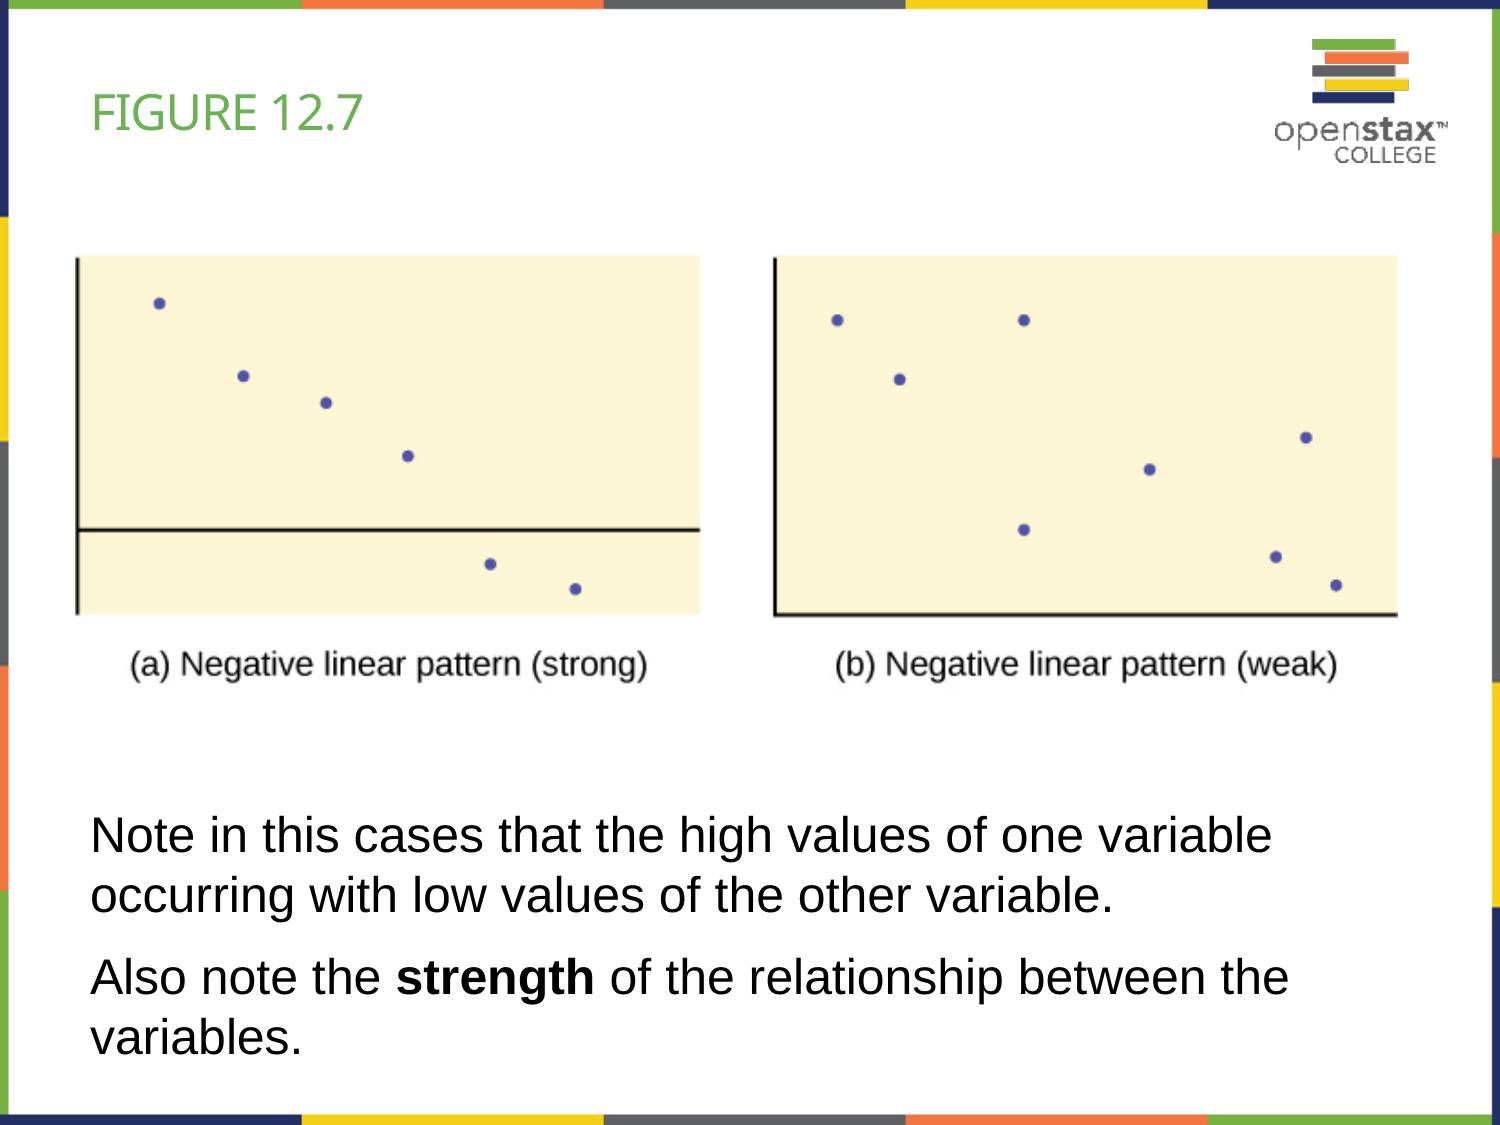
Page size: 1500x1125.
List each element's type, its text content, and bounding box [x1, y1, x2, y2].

picture [0, 0, 1500, 1125]
title Figure 12.7 [75, 39, 1274, 148]
list Note in this cases that the high values of one variable occurring with low values of the other variable. Also note the strength of the relationship between the variables. [75, 794, 1398, 1074]
